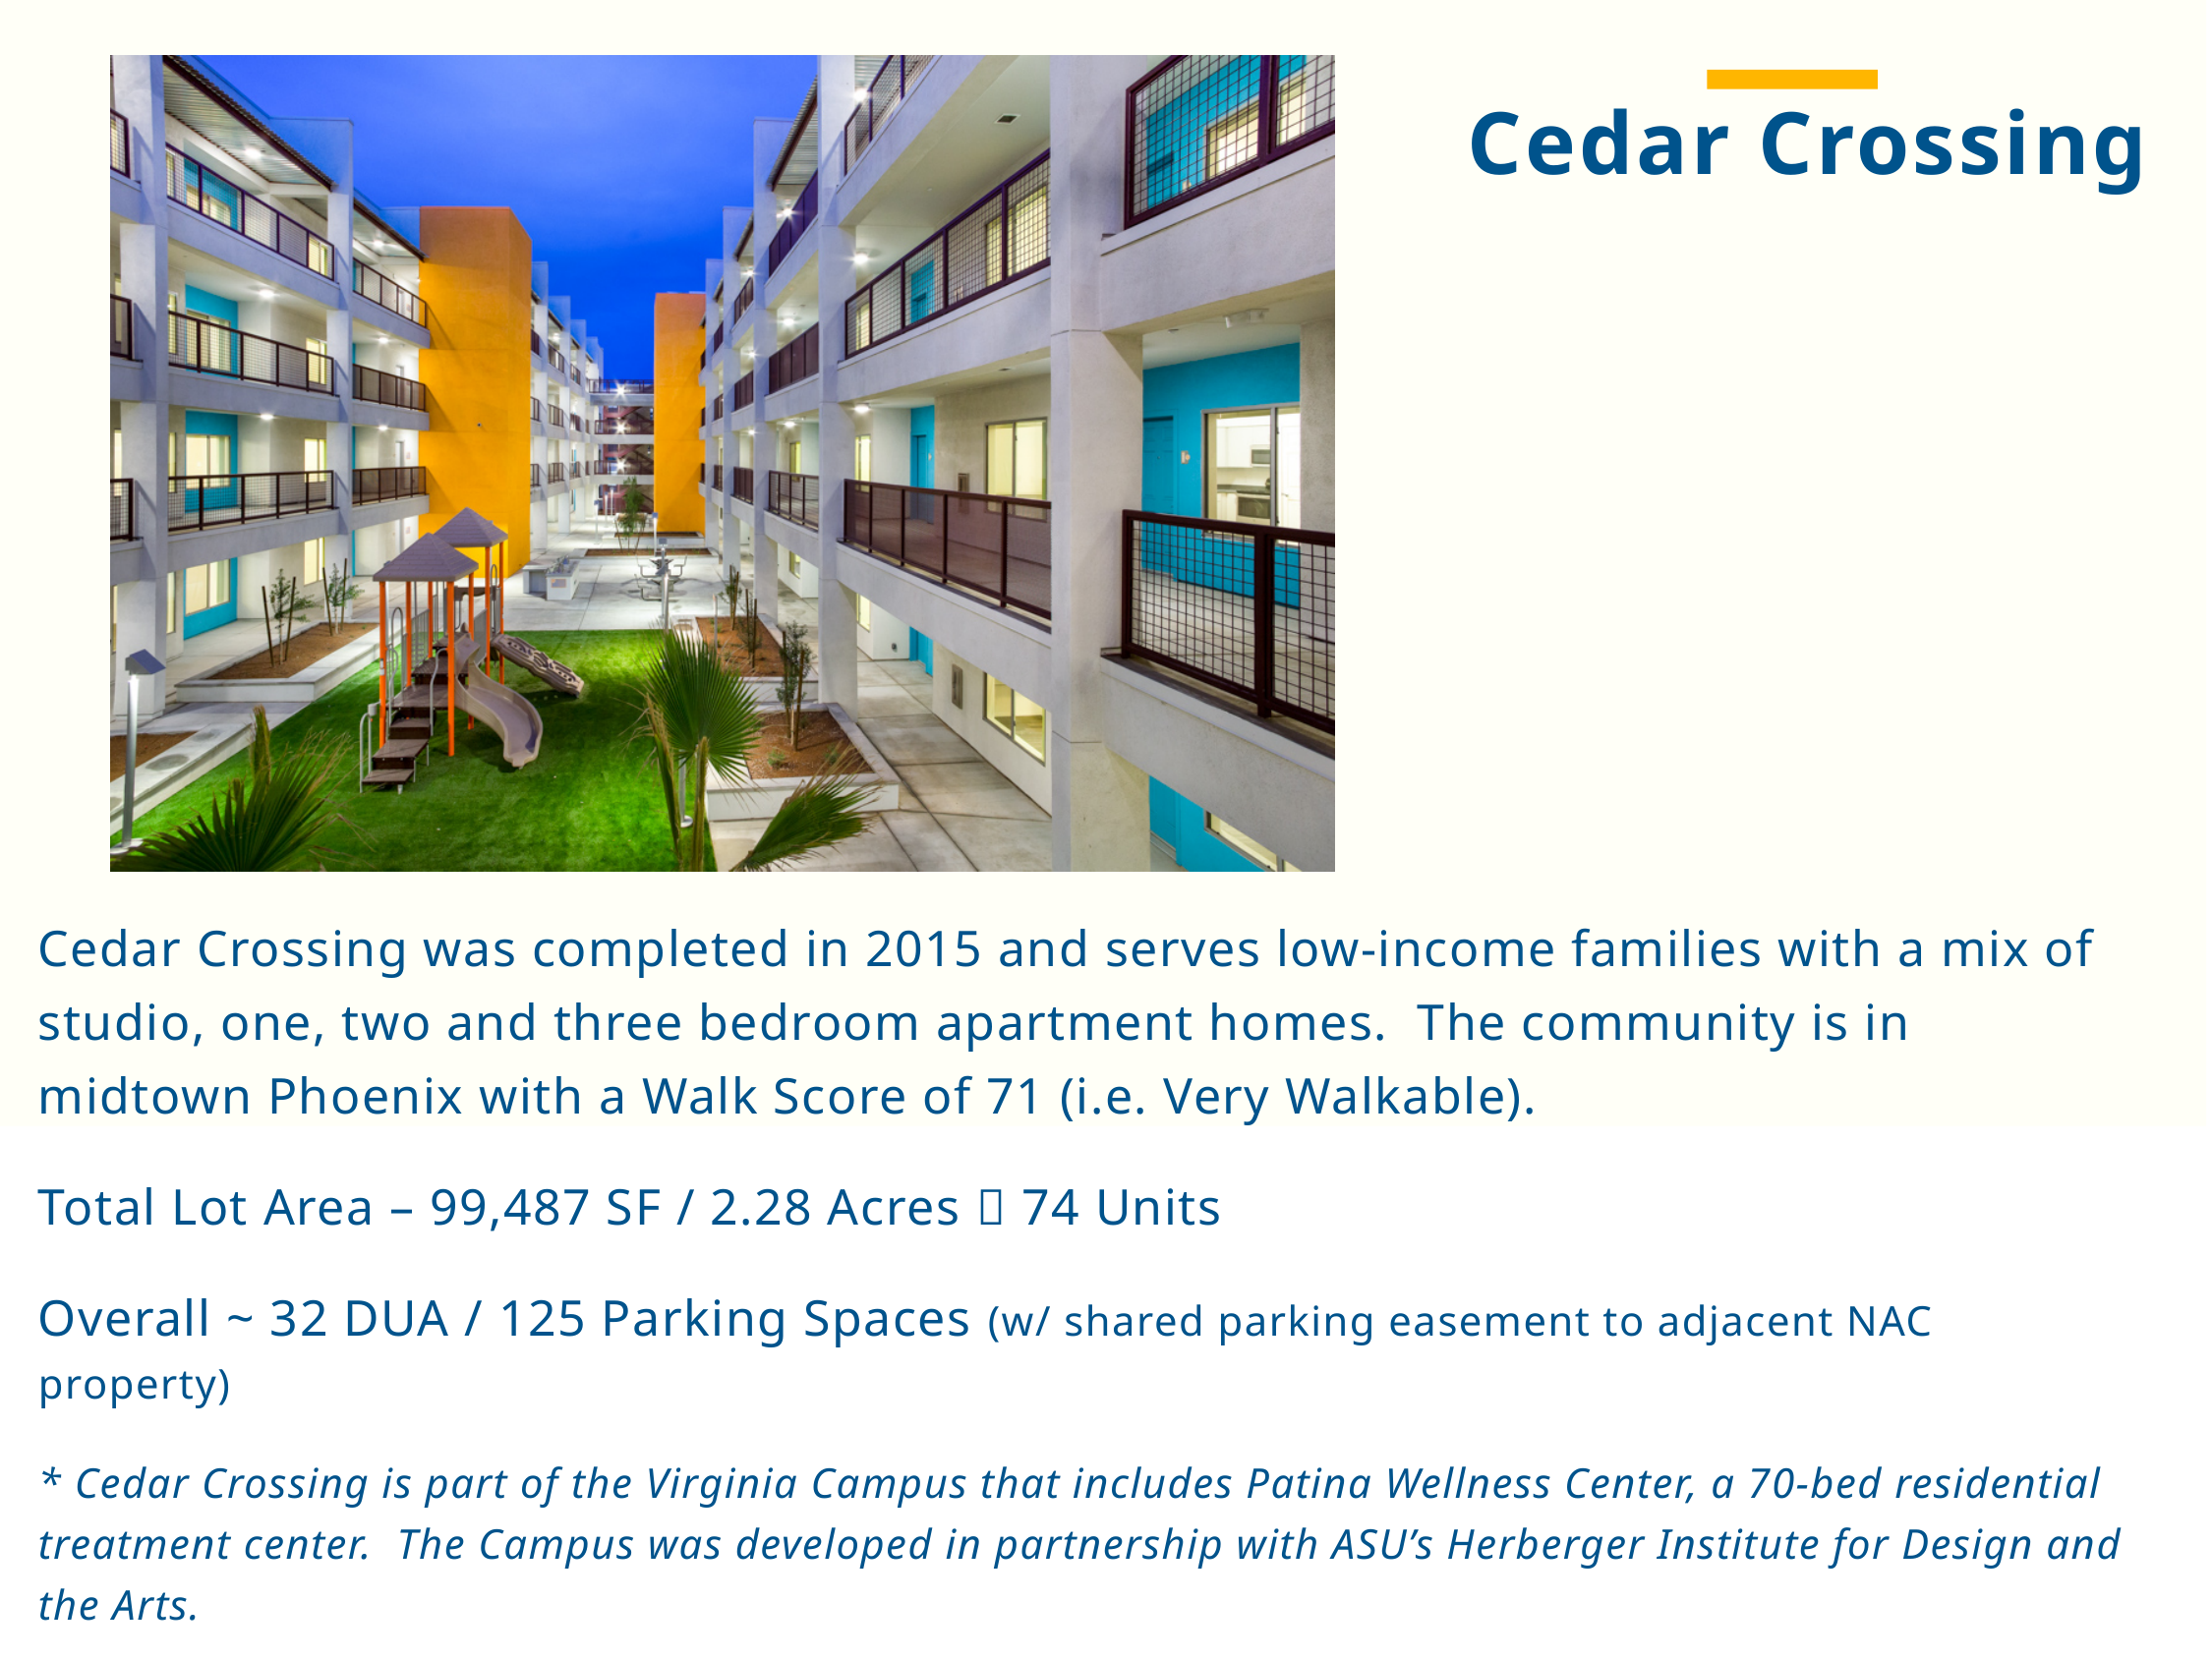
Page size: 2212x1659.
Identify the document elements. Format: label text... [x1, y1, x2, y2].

text_box Cedar Crossing was completed in 2015 and serves low-income families with a mix of studio, one, two and three bedroom apartment homes. The community is in midtown Phoenix with a Walk Score of 71 (i.e. Very Walkable). Total Lot Area – 99,487 SF / 2.28 Acres  74 Units Overall ~ 32 DUA / 125 Parking Spaces (w/ shared parking easement to adjacent NAC property) * Cedar Crossing is part of the Virginia Campus that includes Patina Wellness Center, a 70-bed residential treatment center. The Campus was developed in partnership with ASU’s Herberger Institute for Design and the Arts. [36, 901, 2126, 1630]
text_box [1707, 69, 1878, 89]
title Cedar Crossing [1435, 86, 2149, 367]
picture [110, 54, 1336, 873]
text_box [0, 0, 2207, 1126]
